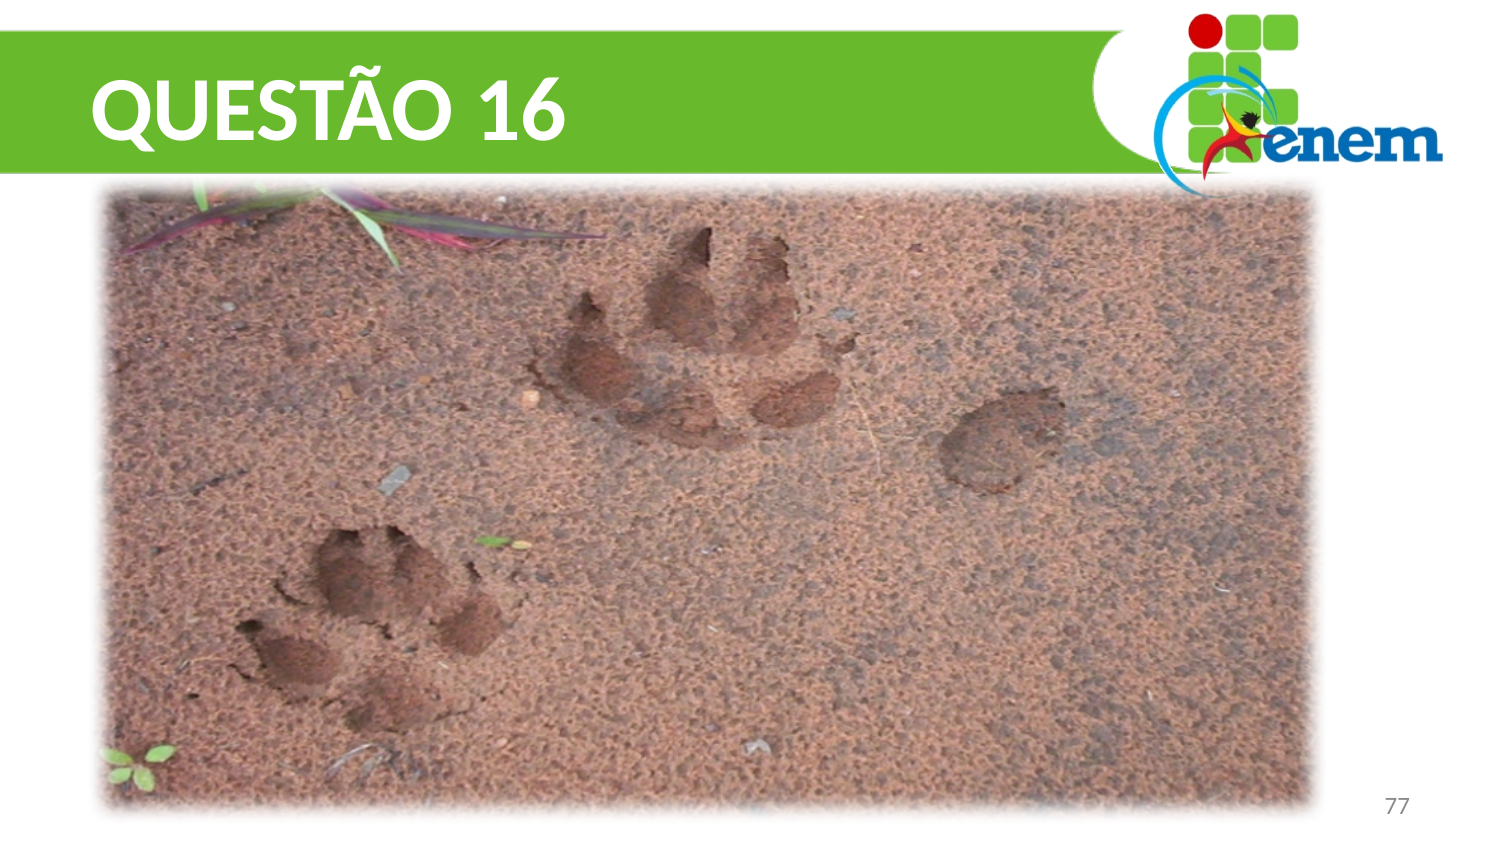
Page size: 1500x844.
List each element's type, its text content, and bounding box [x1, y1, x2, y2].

picture [0, 0, 1500, 844]
slide_number 77 [1333, 782, 1425, 827]
title QUESTÃO 16 [75, 33, 1146, 175]
